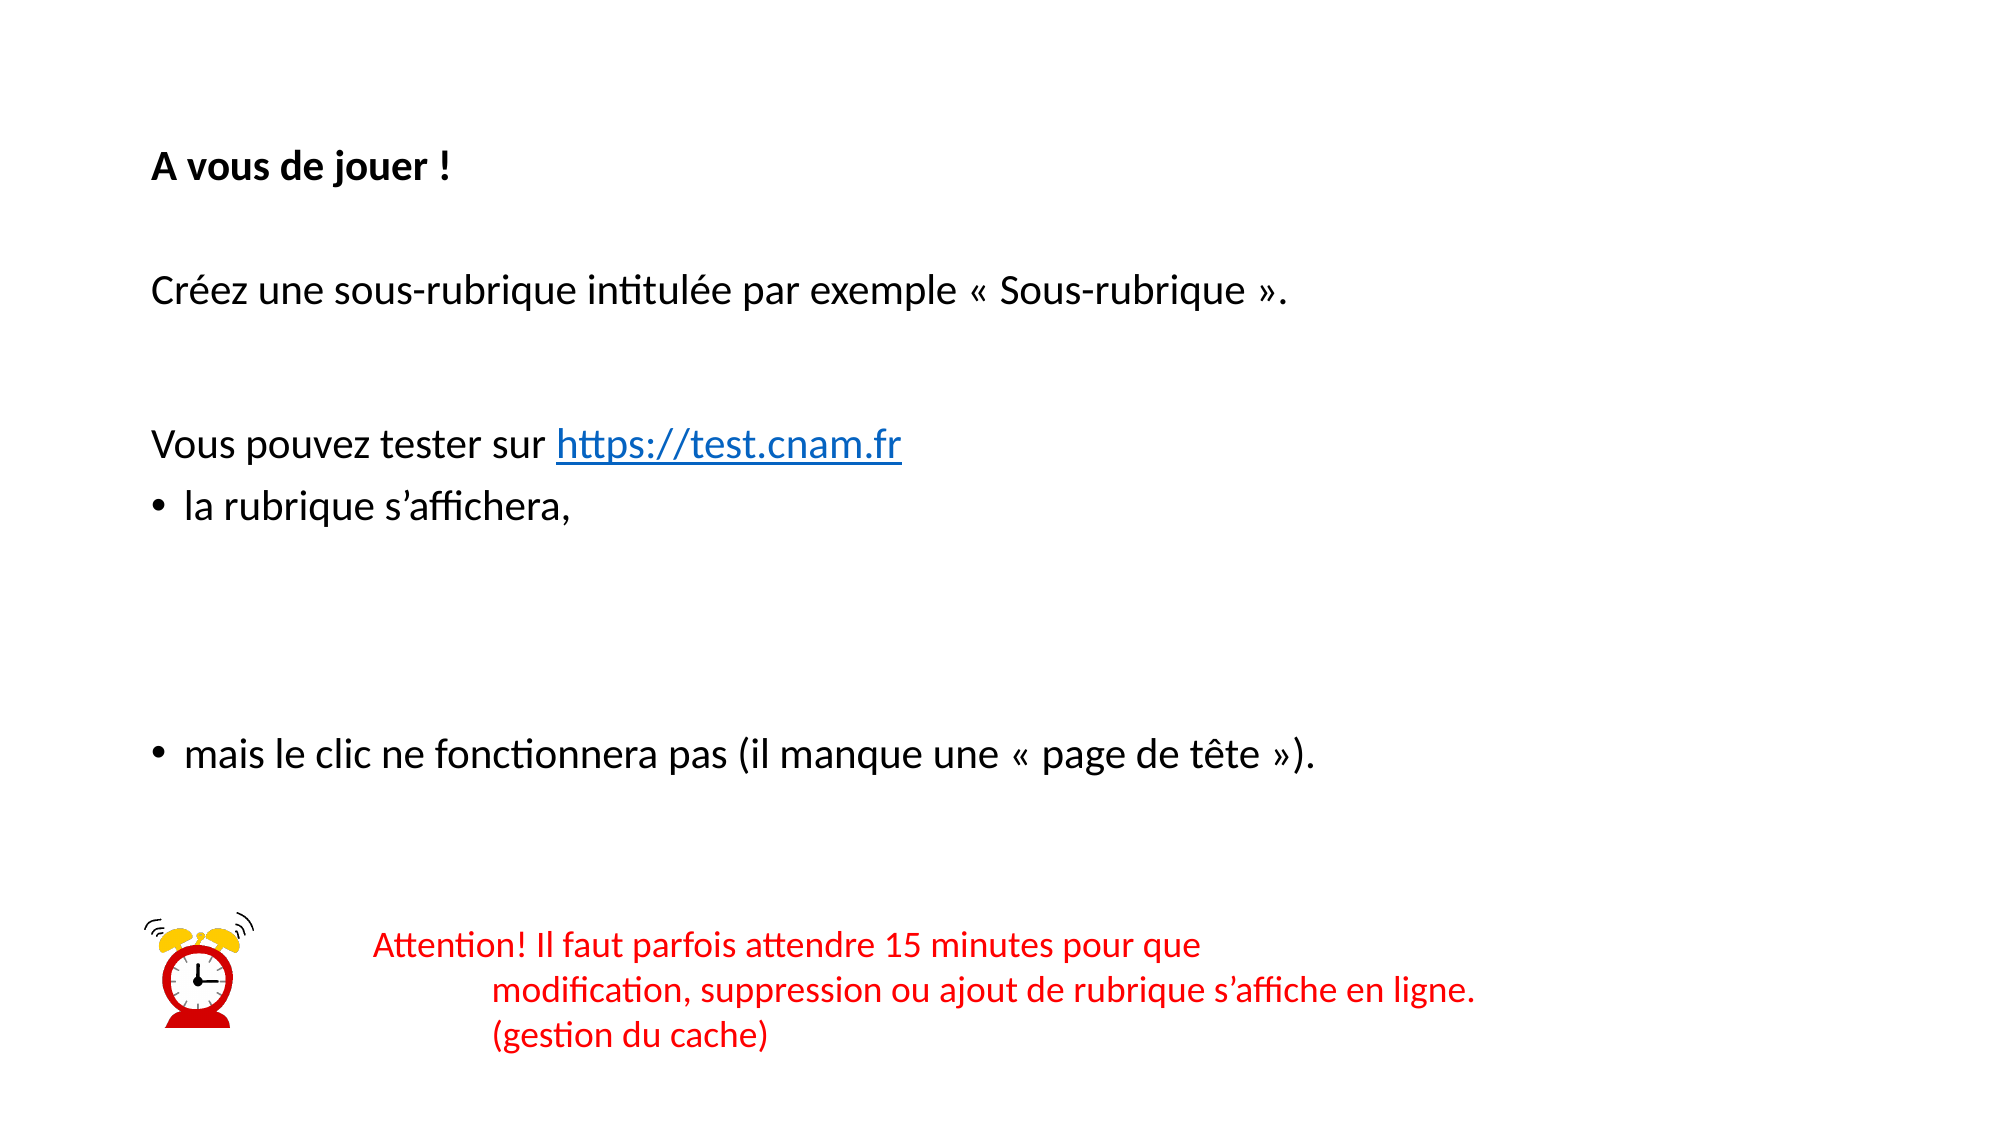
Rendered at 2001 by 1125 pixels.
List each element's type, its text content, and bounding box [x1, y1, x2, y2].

text_box Attention! Il faut parfois attendre 15 minutes pour que modification, suppression ou ajout de rubrique s’affiche en ligne. (gestion du cache) [358, 912, 1818, 1063]
list A vous de jouer ! Créez une sous-rubrique intitulée par exemple « Sous-rubrique ». Vous pouvez tester sur https://test.cnam.fr la rubrique s’affichera, mais le clic ne fonctionnera pas (il manque une « page de tête »). [136, 136, 1862, 850]
picture [144, 912, 254, 1028]
